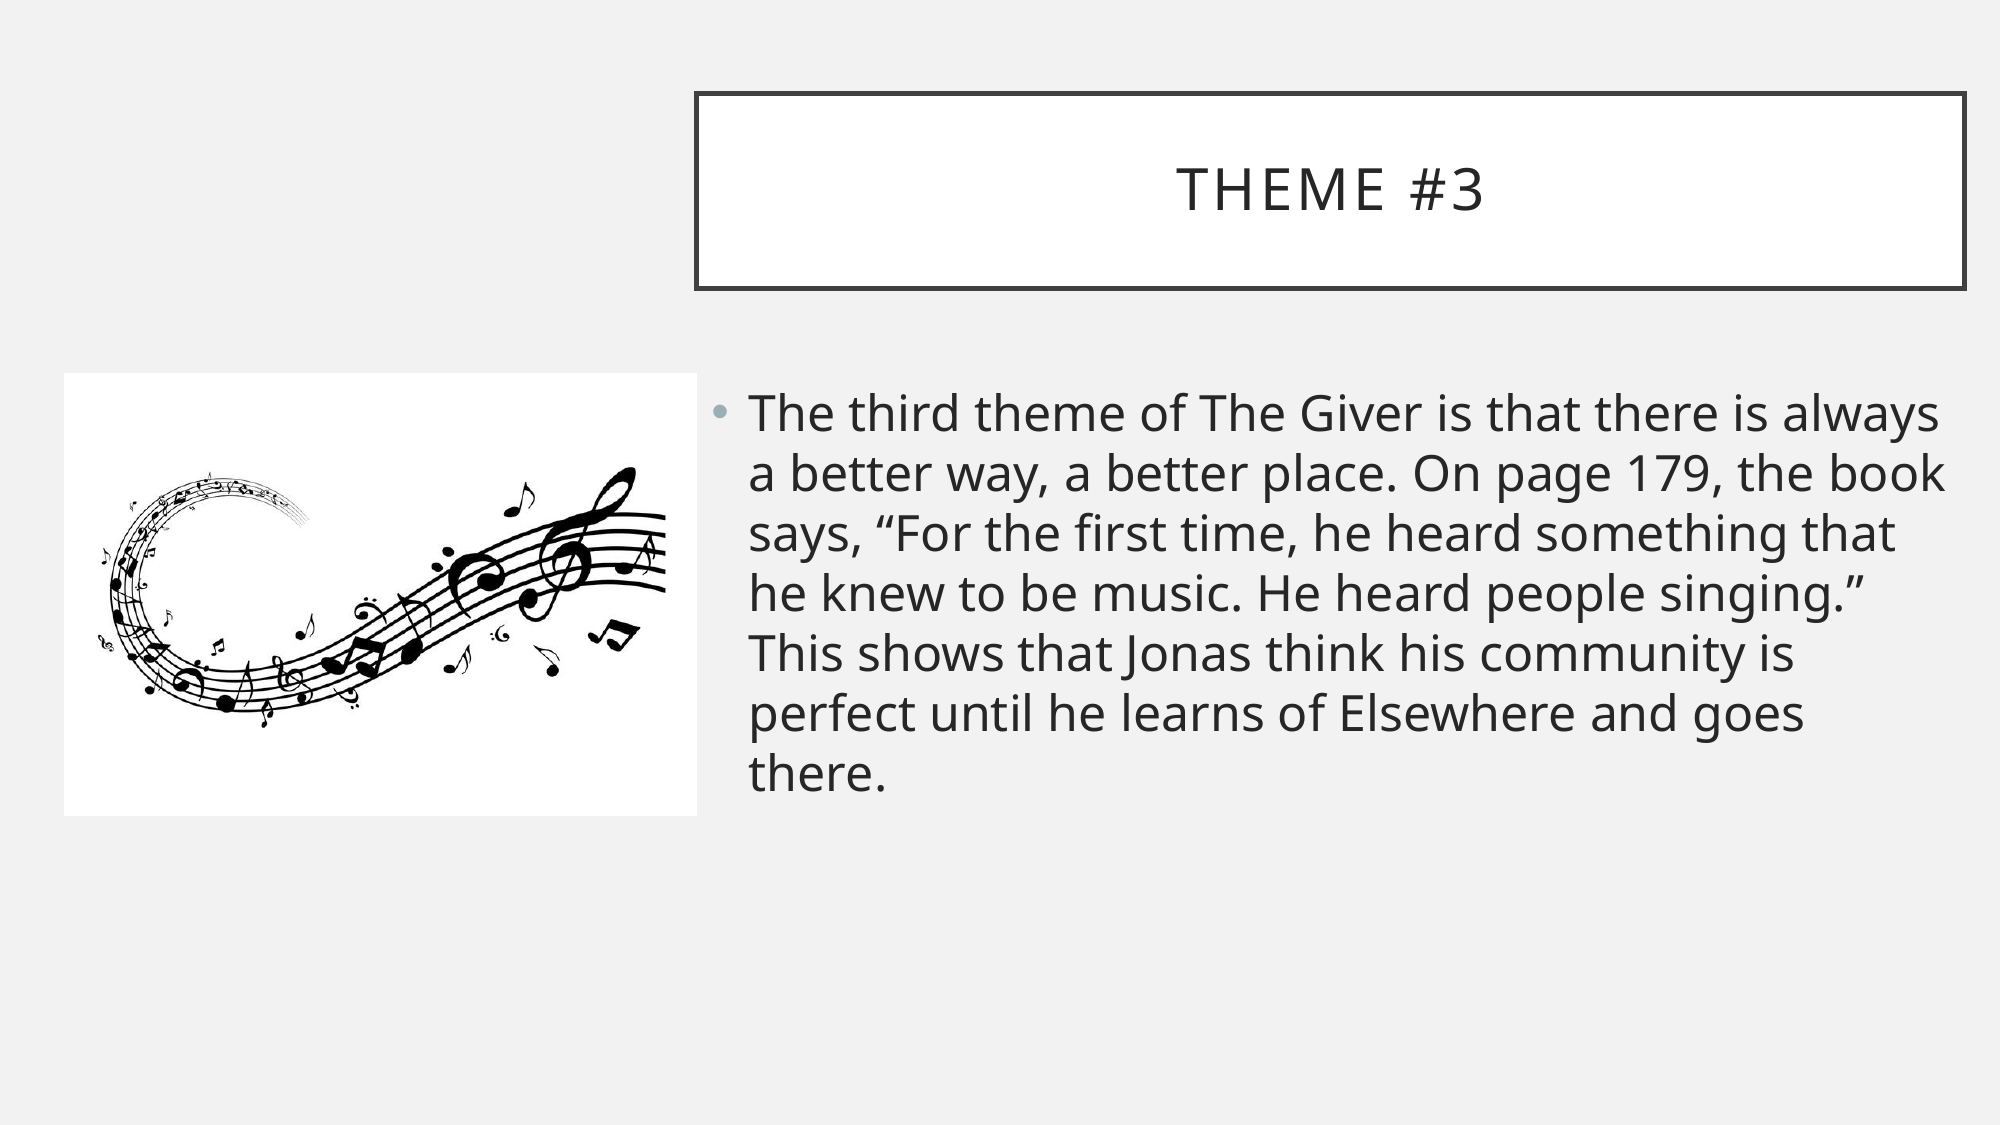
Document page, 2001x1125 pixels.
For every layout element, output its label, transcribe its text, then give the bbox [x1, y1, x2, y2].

title Theme #3 [694, 91, 1967, 291]
picture [64, 373, 697, 816]
list The third theme of The Giver is that there is always a better way, a better place. On page 179, the book says, “For the first time, he heard something that he knew to be music. He heard people singing.” This shows that Jonas think his community is perfect until he learns of Elsewhere and goes there. [696, 373, 1965, 883]
